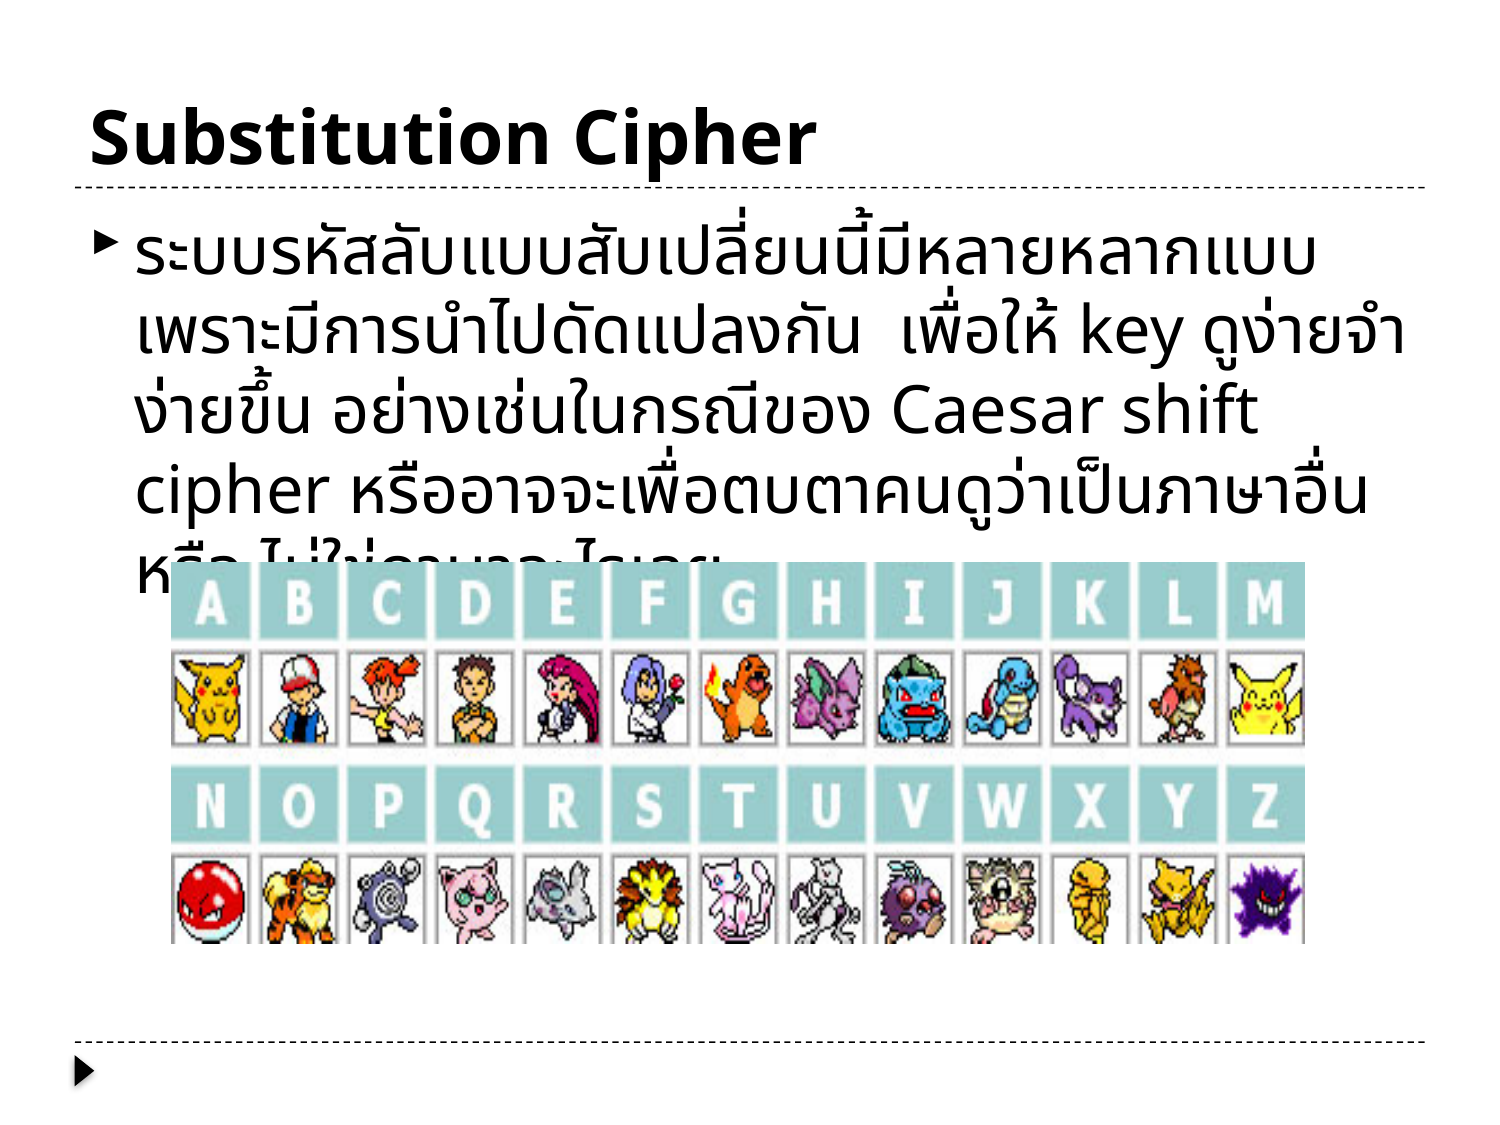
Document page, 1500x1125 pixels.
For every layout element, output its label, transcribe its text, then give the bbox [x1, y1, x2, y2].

title Substitution Cipher [75, 24, 1425, 188]
picture [170, 562, 1305, 945]
list ระบบรหัสลับแบบสับเปลี่ยนนี้มีหลายหลากแบบ เพราะมีการนำไปดัดแปลงกัน เพื่อให้ key ดูง่ายจำง่ายขึ้น อย่างเช่นในกรณีของ Caesar shift cipher หรืออาจจะเพื่อตบตาคนดูว่าเป็นภาษาอื่น หรือ ไม่ใช่ภาษาอะไรเลย [75, 200, 1425, 1010]
